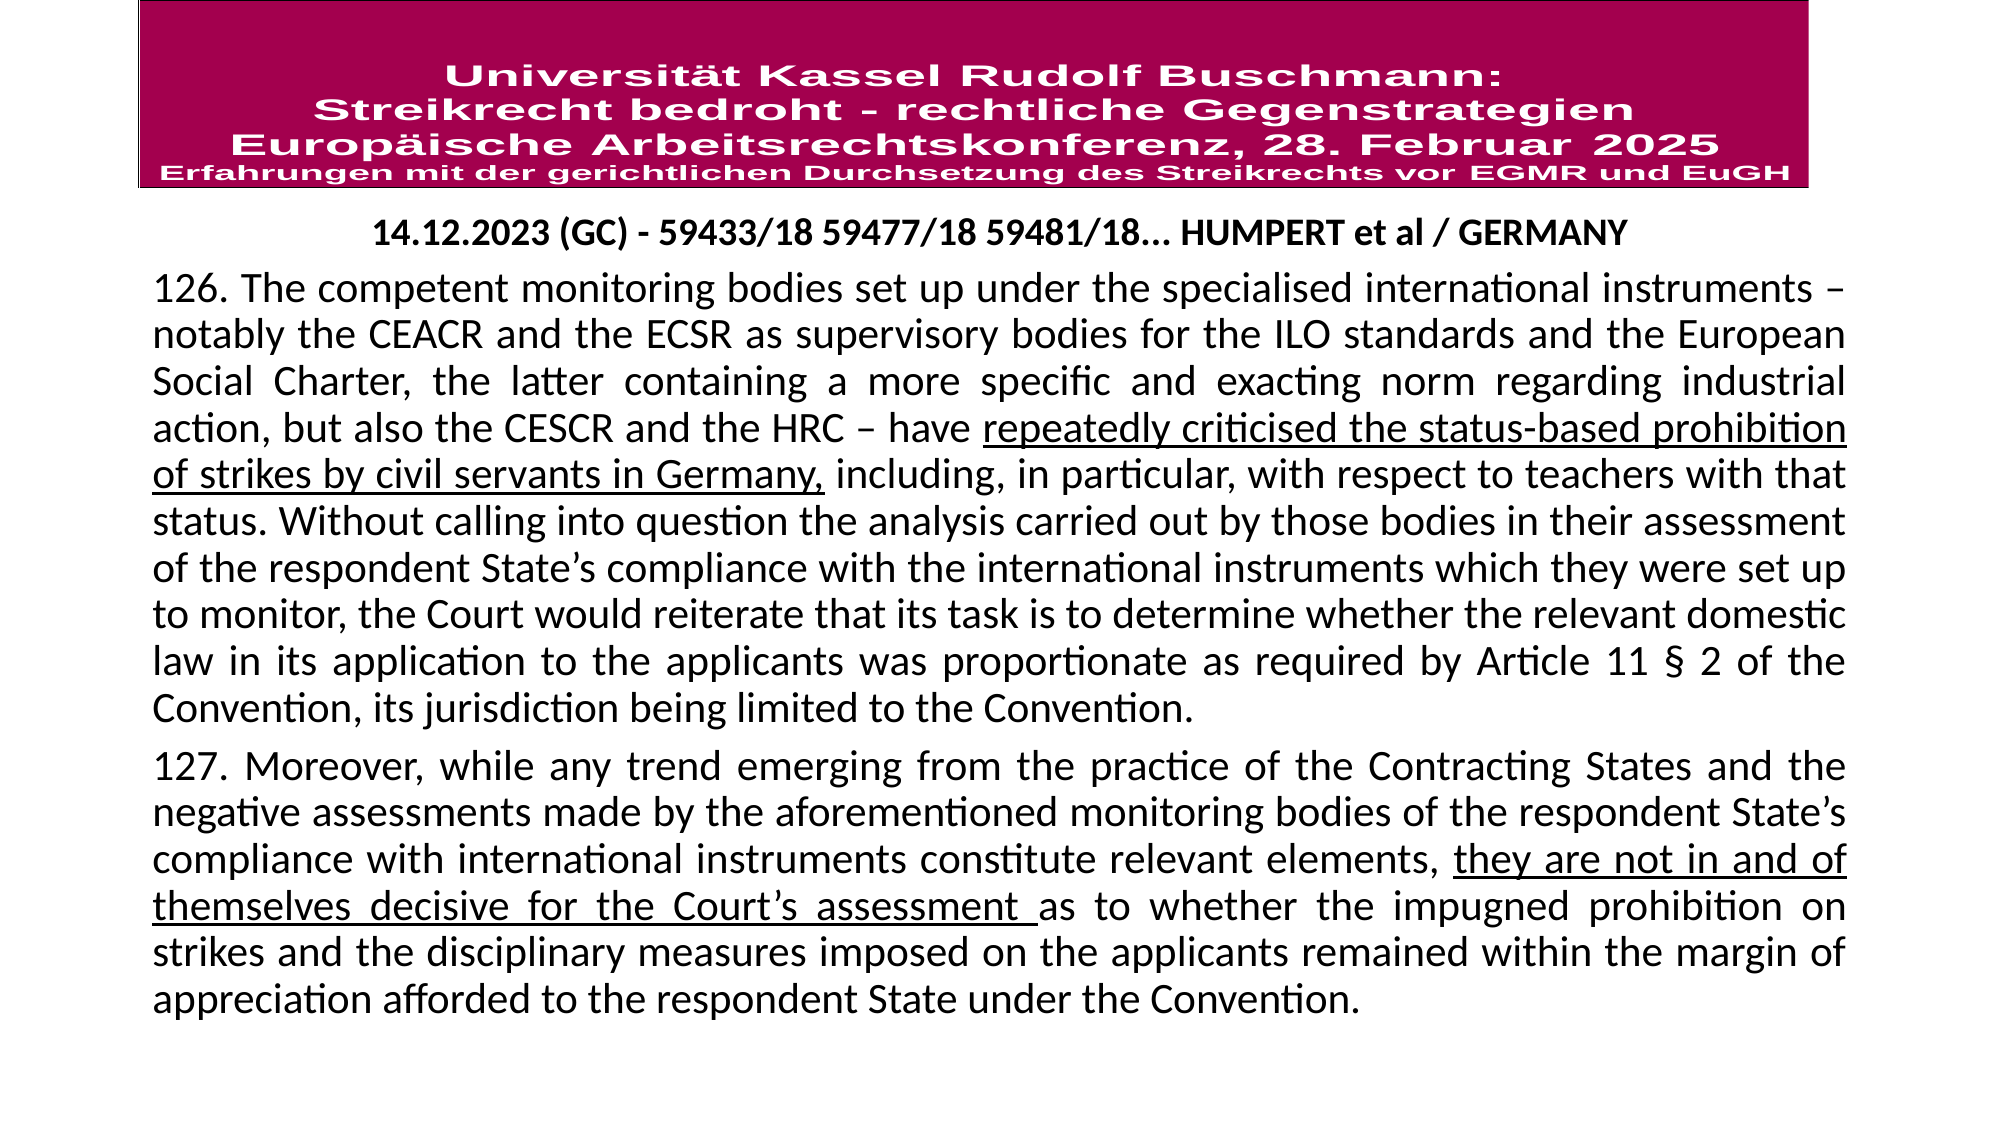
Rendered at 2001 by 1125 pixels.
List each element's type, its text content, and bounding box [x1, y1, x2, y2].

title [137, 59, 1863, 204]
picture [137, 0, 1809, 189]
list 14.12.2023 (GC) - 59433/18 59477/18 59481/18... HUMPERT et al / GERMANY 126. The competent monitoring bodies set up under the specialised international instruments – notably the CEACR and the ECSR as supervisory bodies for the ILO standards and the European Social Charter, the latter containing a more specific and exacting norm regarding industrial action, but also the CESCR and the HRC – have repeatedly criticised the status-based prohibition of strikes by civil servants in Germany, including, in particular, with respect to teachers with that status. Without calling into question the analysis carried out by those bodies in their assessment of the respondent State’s compliance with the international instruments which they were set up to monitor, the Court would reiterate that its task is to determine whether the relevant domestic law in its application to the applicants was proportionate as required by Article 11 § 2 of the Convention, its jurisdiction being limited to the Convention. 127. Moreover, while any trend emerging from the practice of the Contracting States and the negative assessments made by the aforementioned monitoring bodies of the respondent State’s compliance with international instruments constitute relevant elements, they are not in and of themselves decisive for the Court’s assessment as to whether the impugned prohibition on strikes and the disciplinary measures imposed on the applicants remained within the margin of appreciation afforded to the respondent State under the Convention. [137, 204, 1863, 1072]
